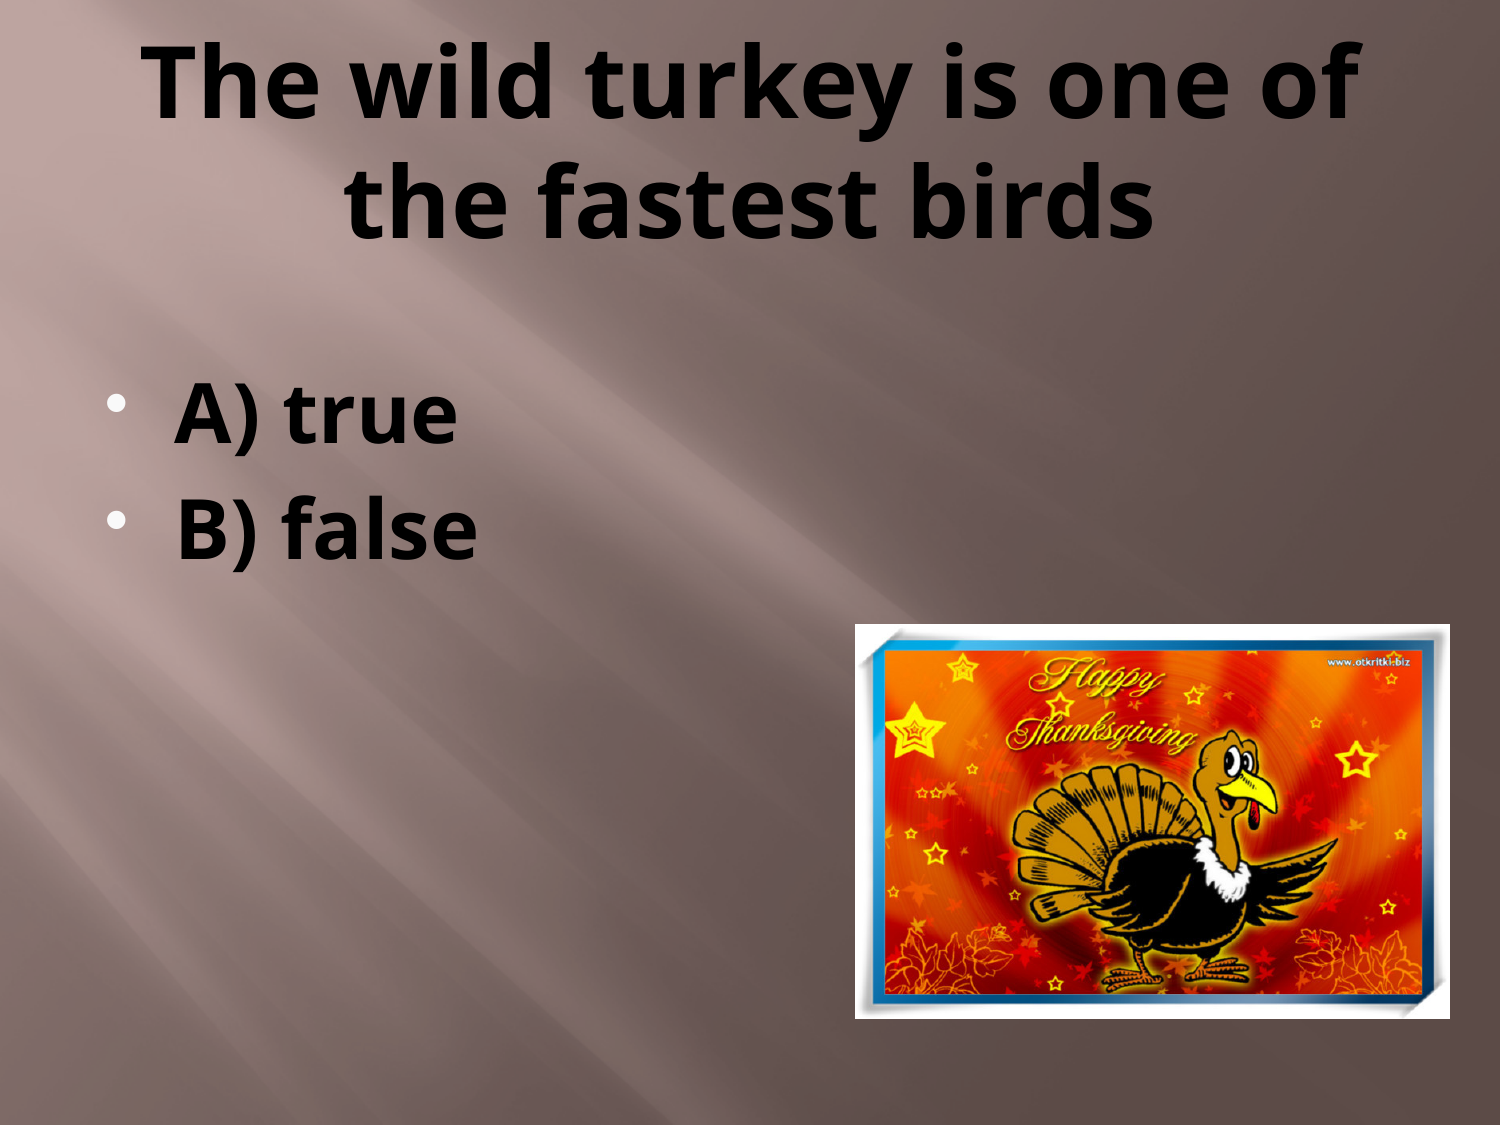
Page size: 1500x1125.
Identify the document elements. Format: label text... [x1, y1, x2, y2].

list A) true B) false [70, 352, 1421, 1125]
title The wild turkey is one of the fastest birds [75, 45, 1425, 233]
picture [855, 624, 1451, 1019]
